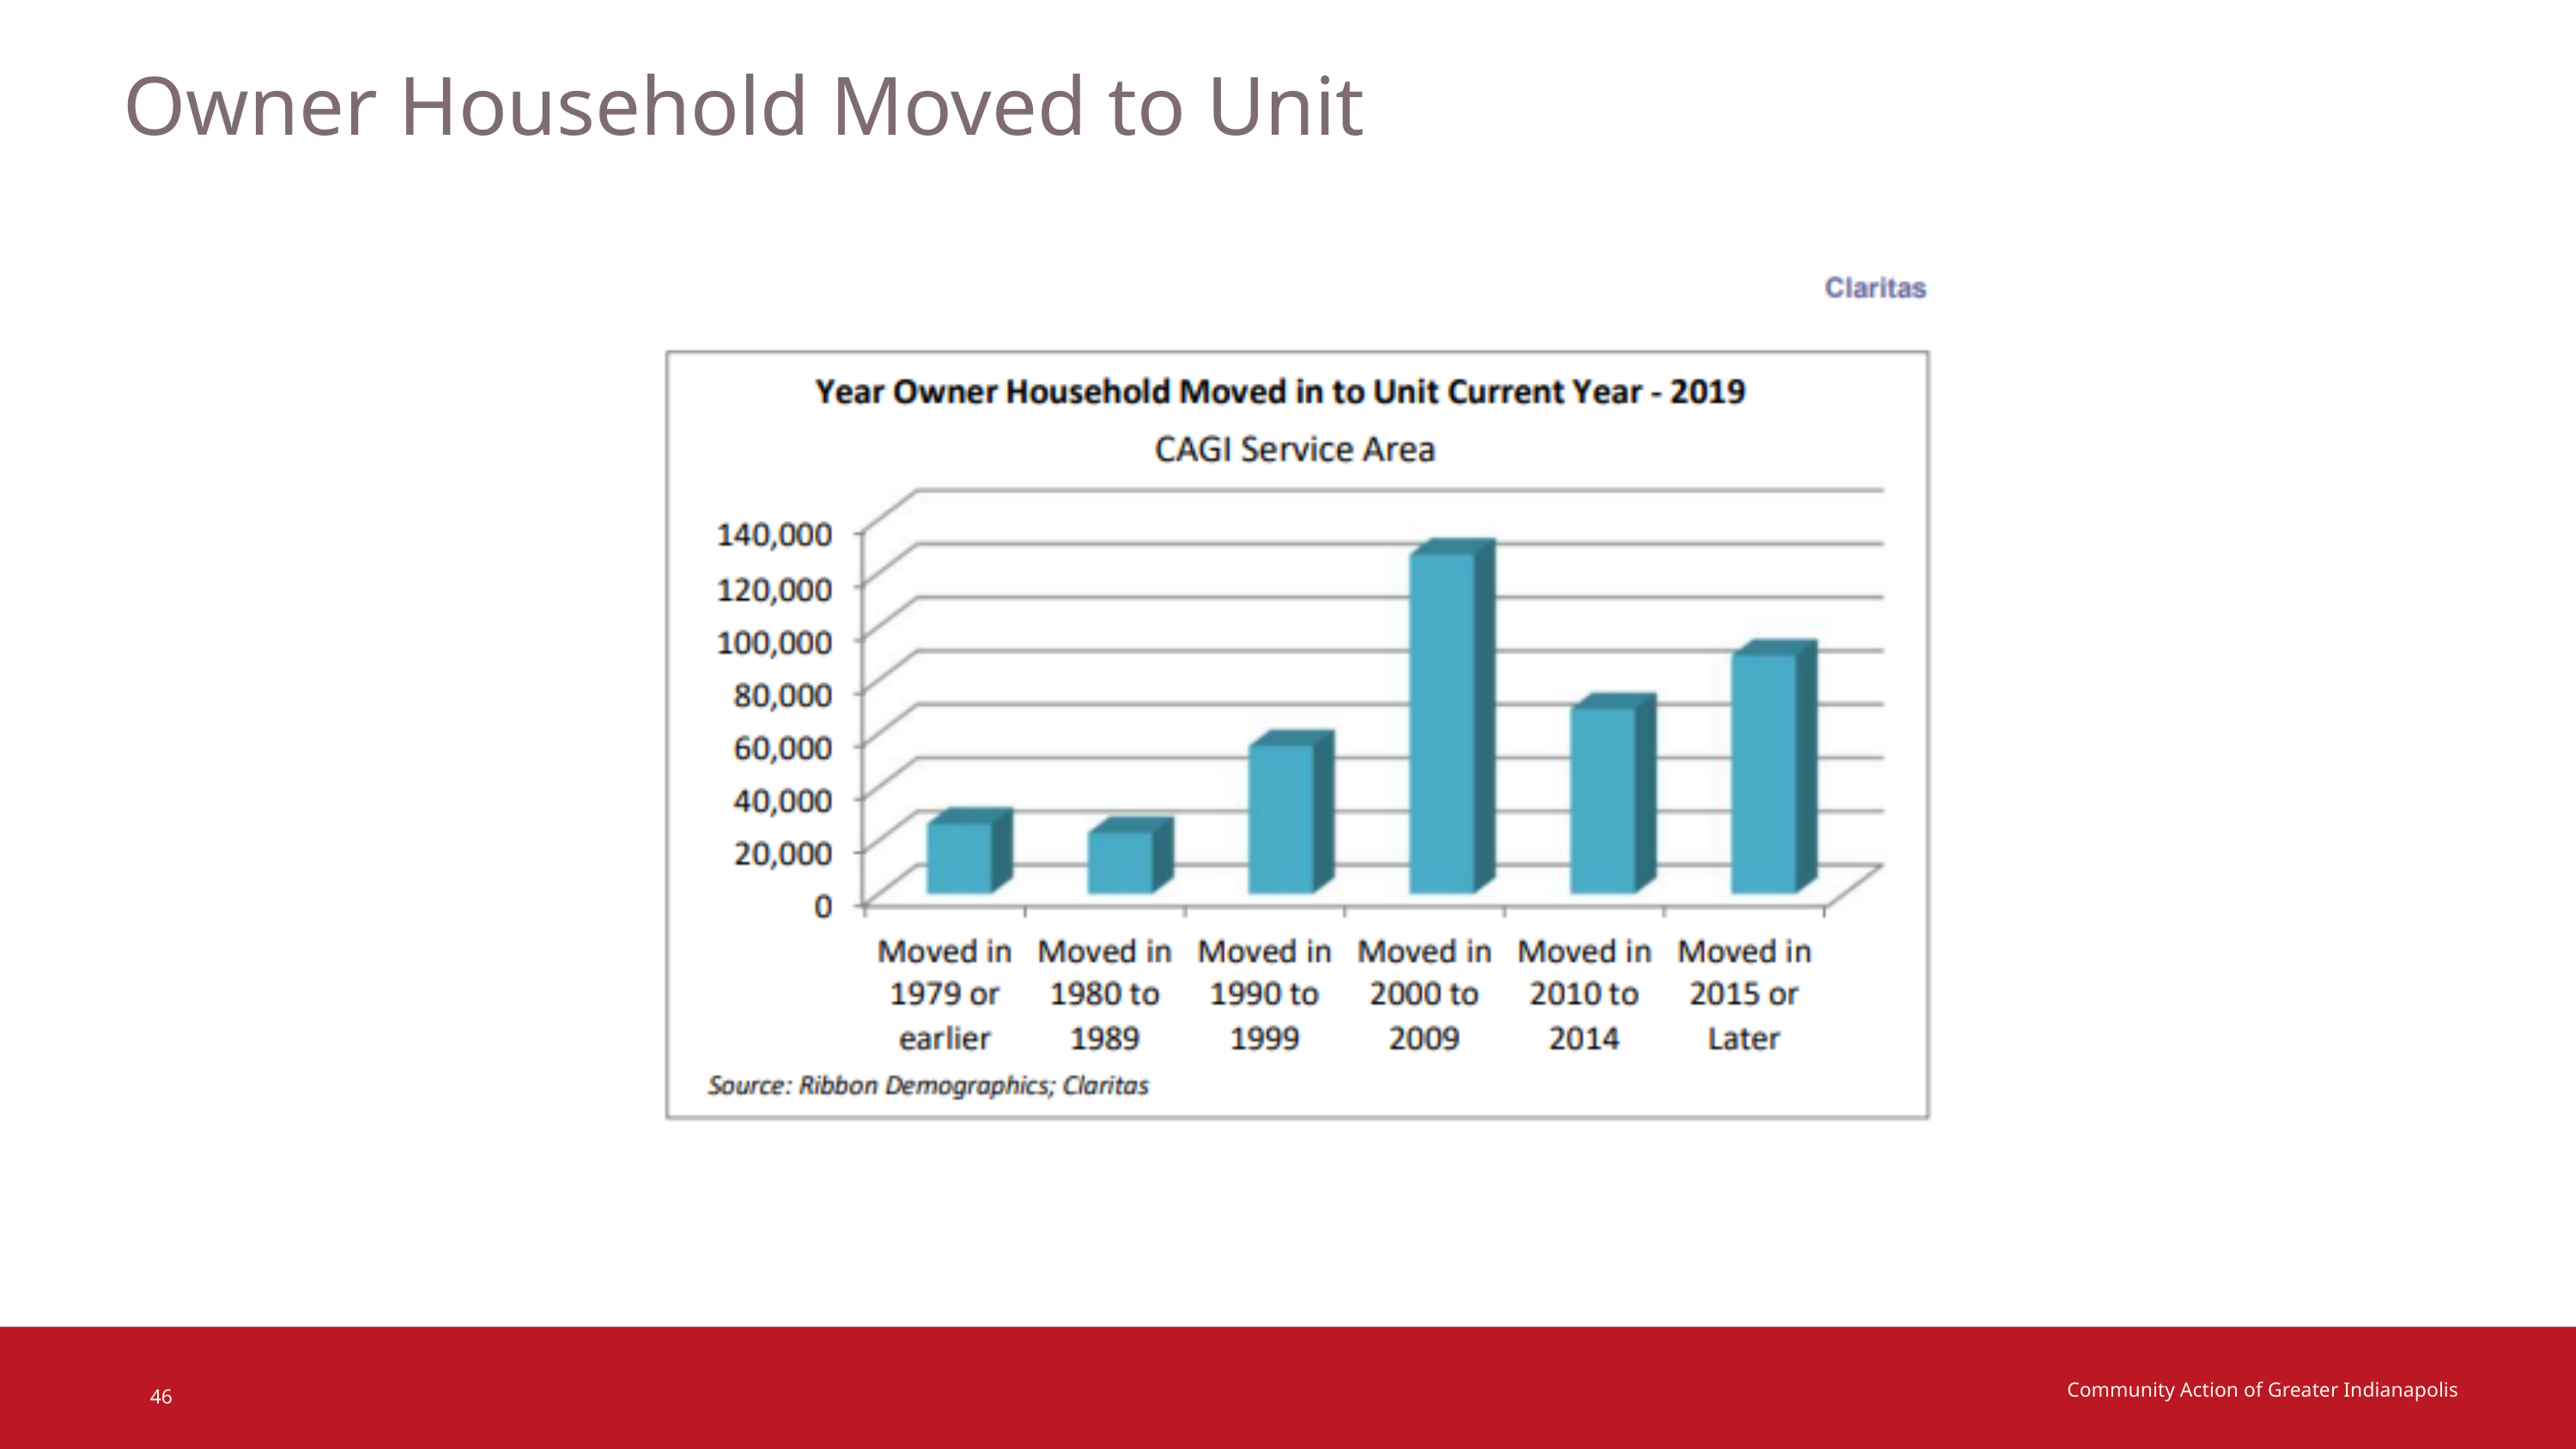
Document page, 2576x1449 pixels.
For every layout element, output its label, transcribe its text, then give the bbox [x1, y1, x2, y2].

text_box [0, 1376, 2459, 1405]
text_box [0, 1326, 2576, 1449]
picture [616, 209, 1995, 1192]
text_box Owner Household Moved to Unit [123, 38, 1935, 151]
